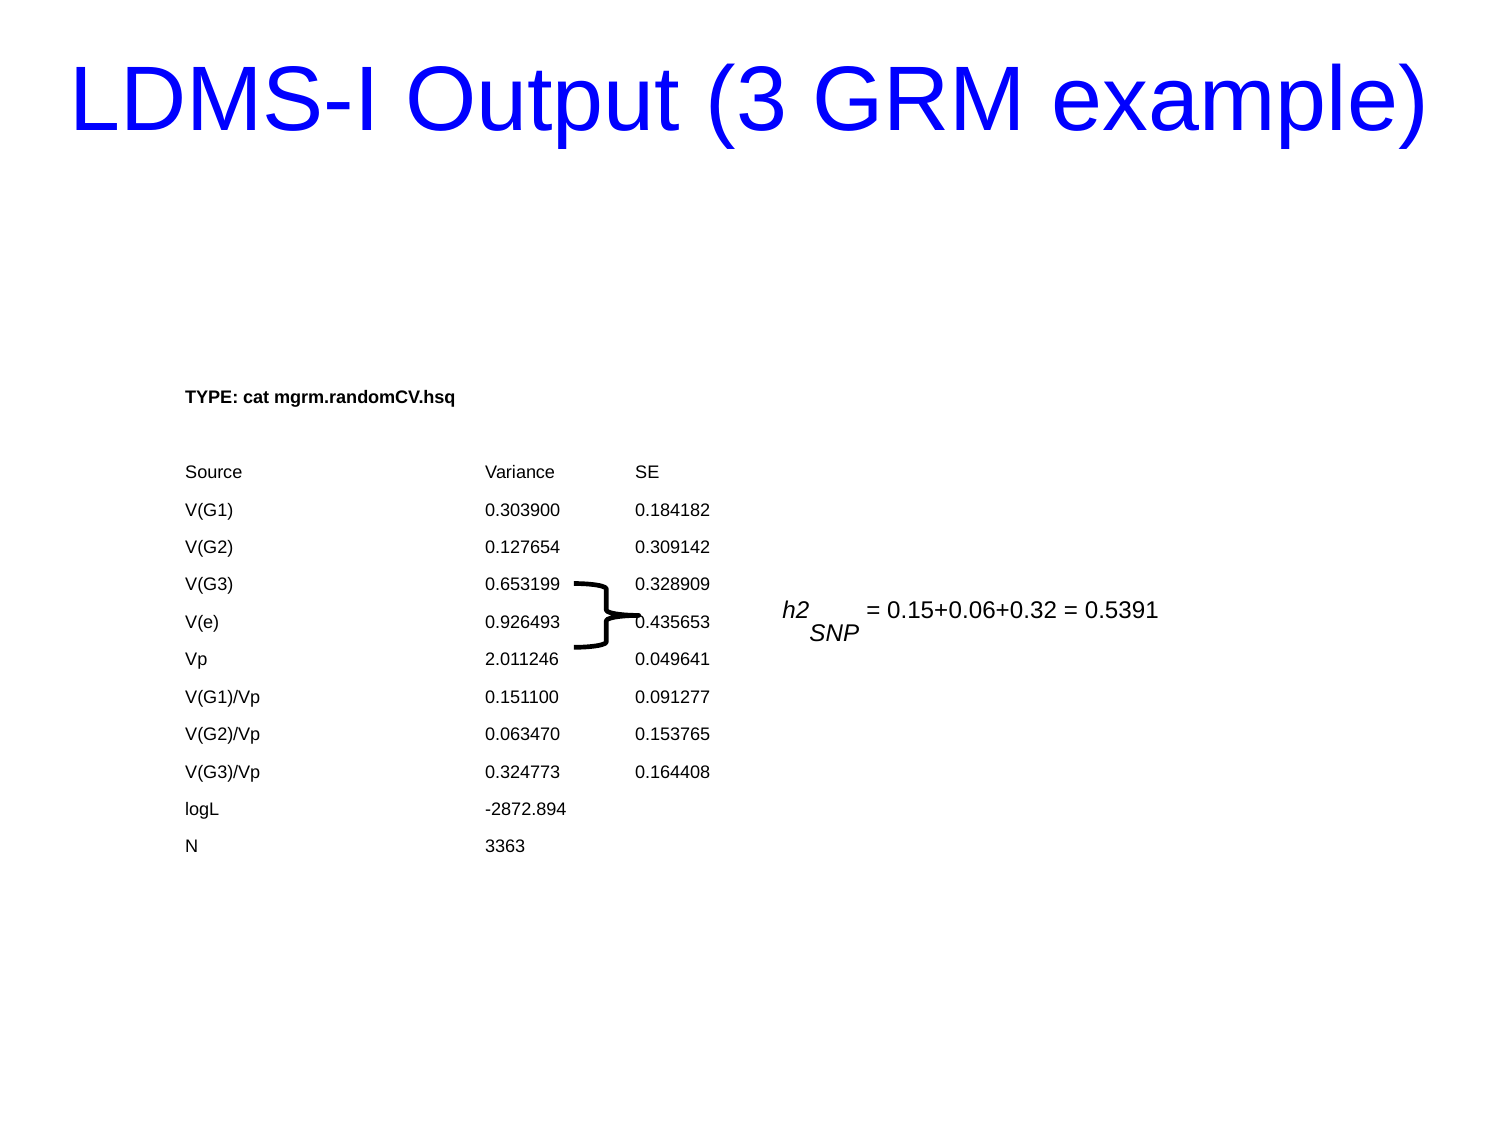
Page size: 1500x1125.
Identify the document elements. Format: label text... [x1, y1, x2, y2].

text_box h2SNP = 0.15+0.06+0.32 = 0.5391 [767, 581, 1448, 654]
text_box [573, 582, 640, 649]
text_box TYPE: cat mgrm.randomCV.hsq Source Variance SE V(G1) 0.303900 0.184182 V(G2) 0.127654 0.309142 V(G3) 0.653199 0.328909 V(e) 0.926493 0.435653 Vp 2.011246 0.049641 V(G1)/Vp 0.151100 0.091277 V(G2)/Vp 0.063470 0.153765 V(G3)/Vp 0.324773 0.164408 logL -2872.894 N 3363 [170, 374, 833, 876]
title LDMS-I Output (3 GRM example) [0, 0, 1500, 188]
